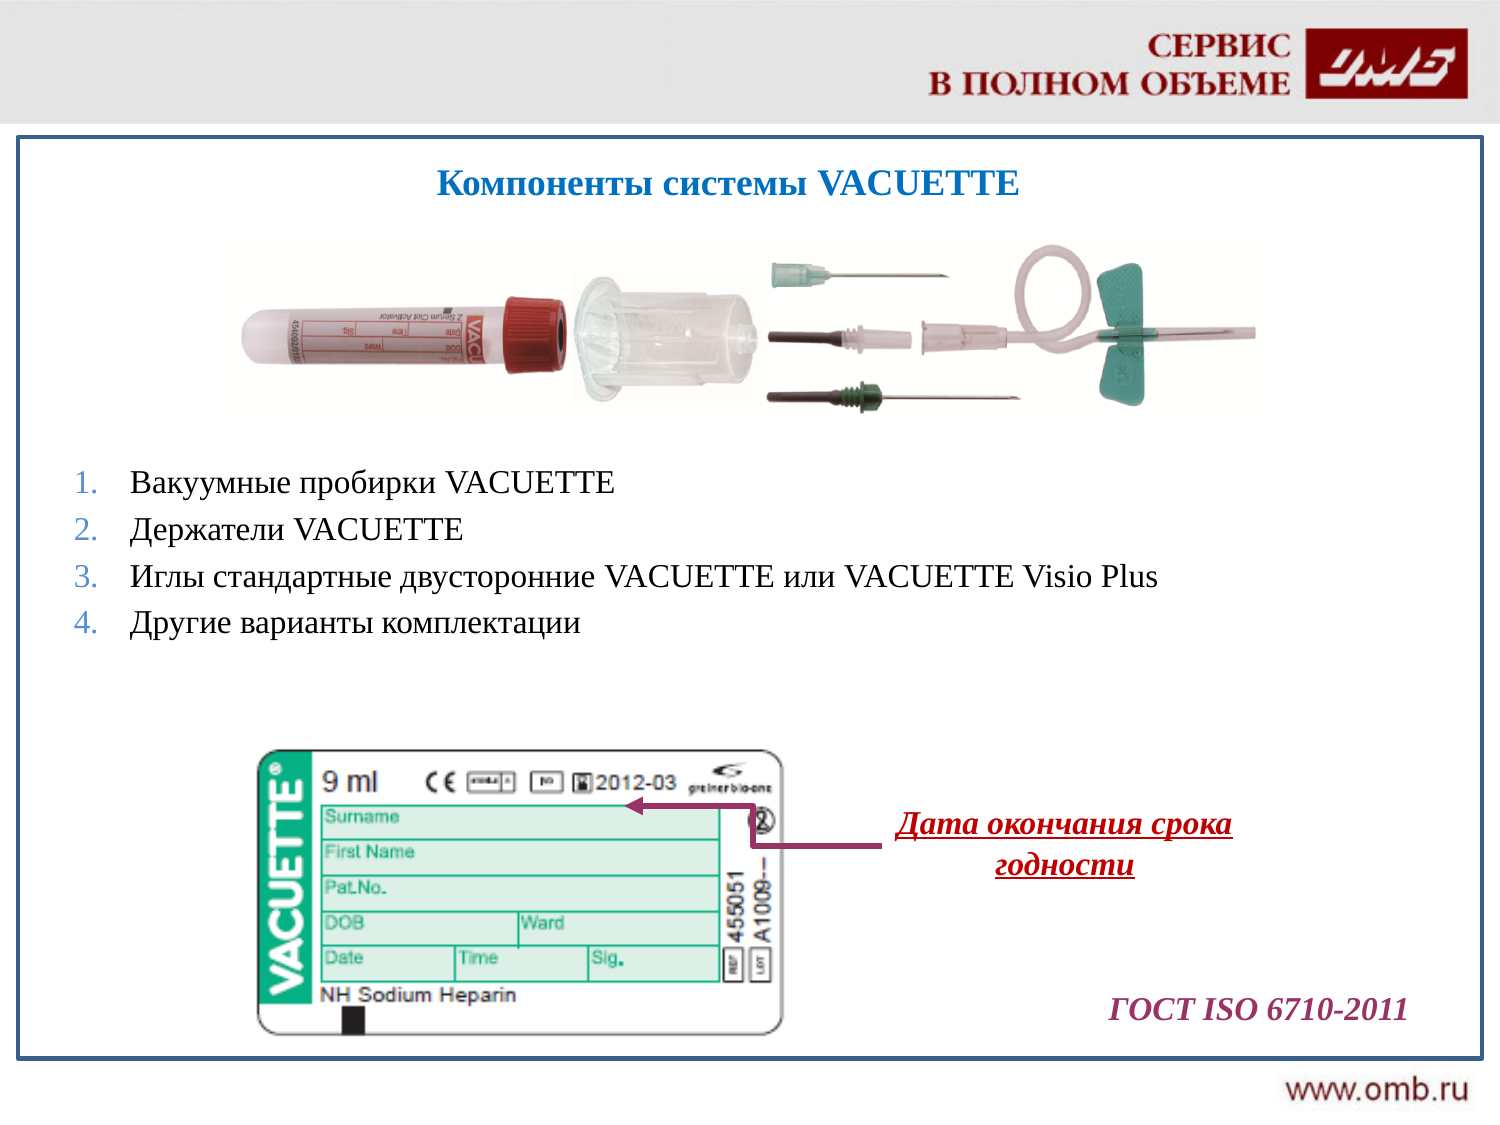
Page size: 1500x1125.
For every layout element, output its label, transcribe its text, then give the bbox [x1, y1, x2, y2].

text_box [623, 805, 883, 846]
text_box ГОСТ ISO 6710-2011 [1066, 979, 1452, 1034]
text_box Дата окончания срока годности [882, 794, 1248, 889]
text_box [16, 135, 1484, 1061]
picture [0, 0, 1500, 1125]
